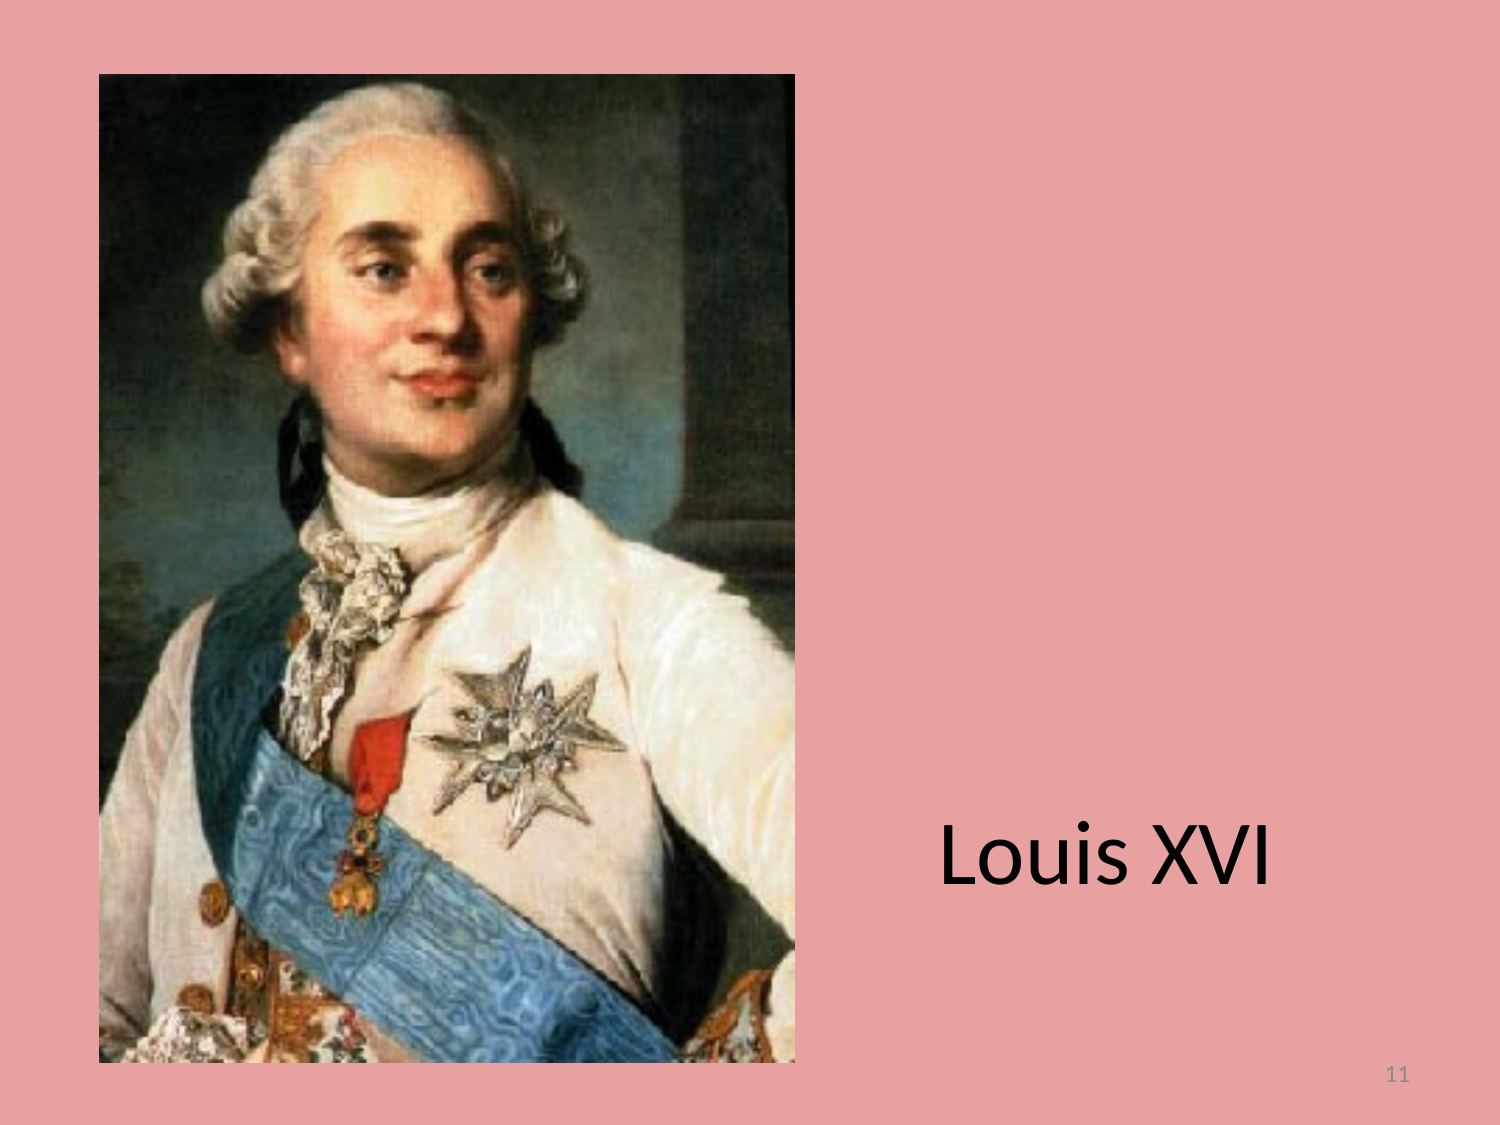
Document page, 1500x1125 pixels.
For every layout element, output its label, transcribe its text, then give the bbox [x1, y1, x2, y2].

slide_number 11 [1074, 1042, 1425, 1103]
picture [99, 74, 795, 1063]
title Louis XVI [825, 753, 1388, 942]
